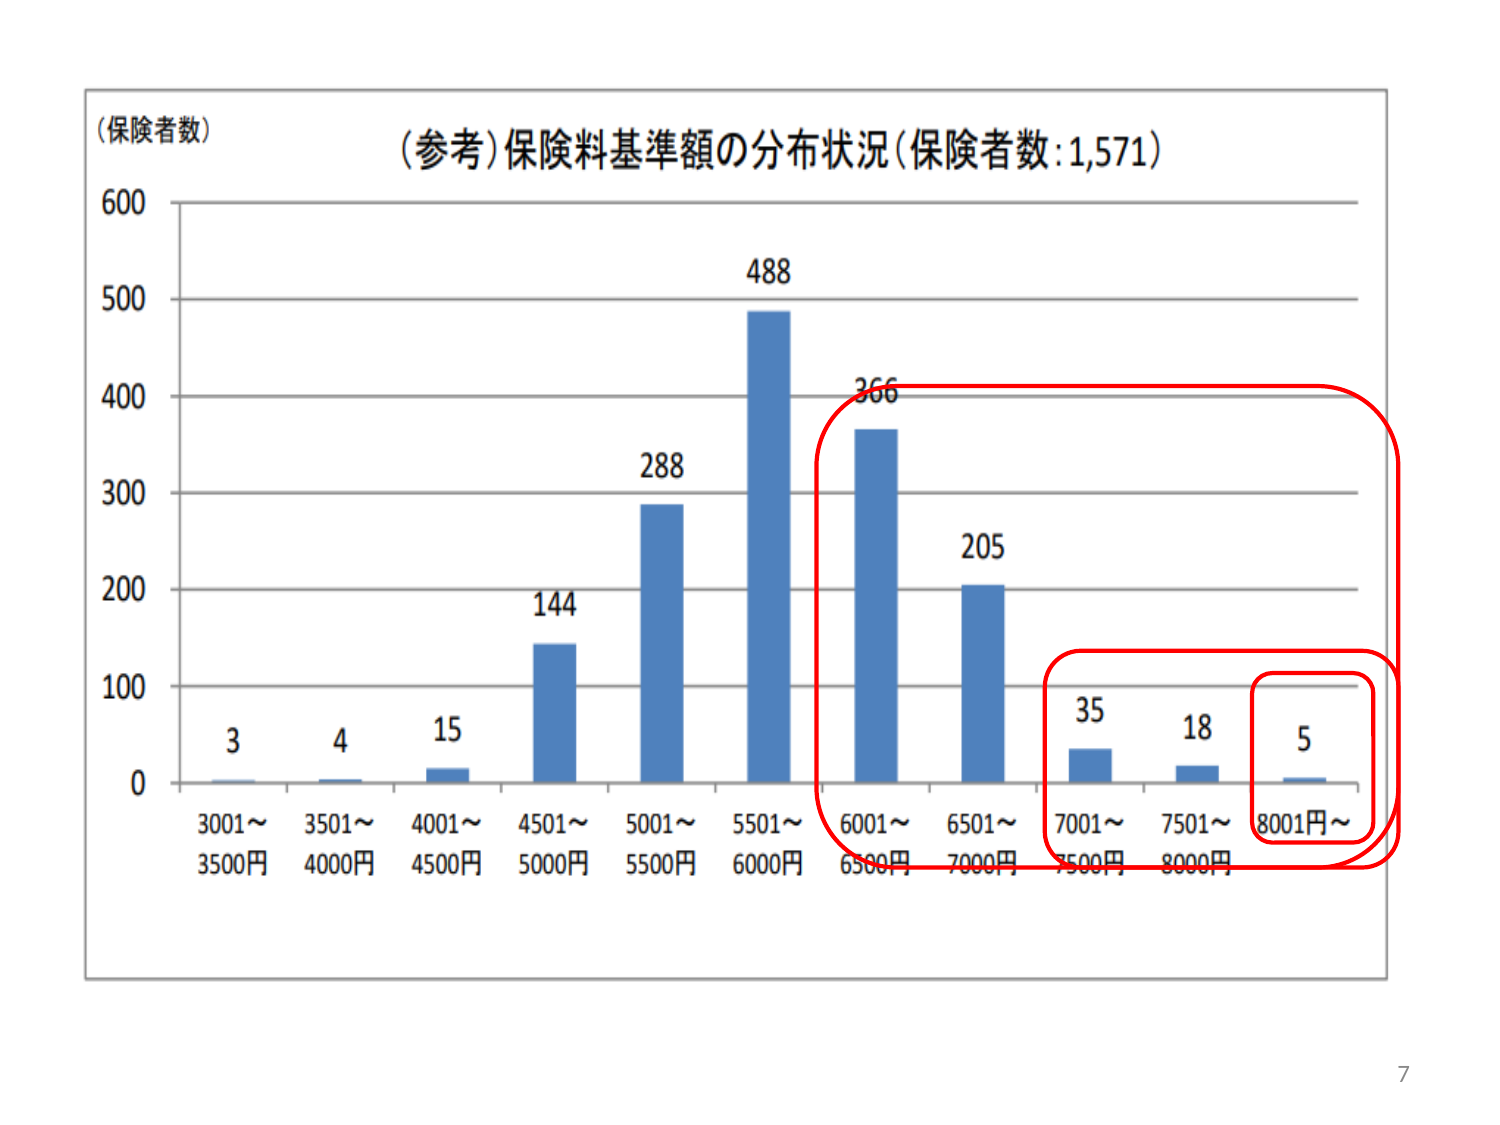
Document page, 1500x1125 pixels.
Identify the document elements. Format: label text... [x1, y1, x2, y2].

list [74, 44, 1426, 999]
slide_number 7 [1074, 1042, 1425, 1103]
